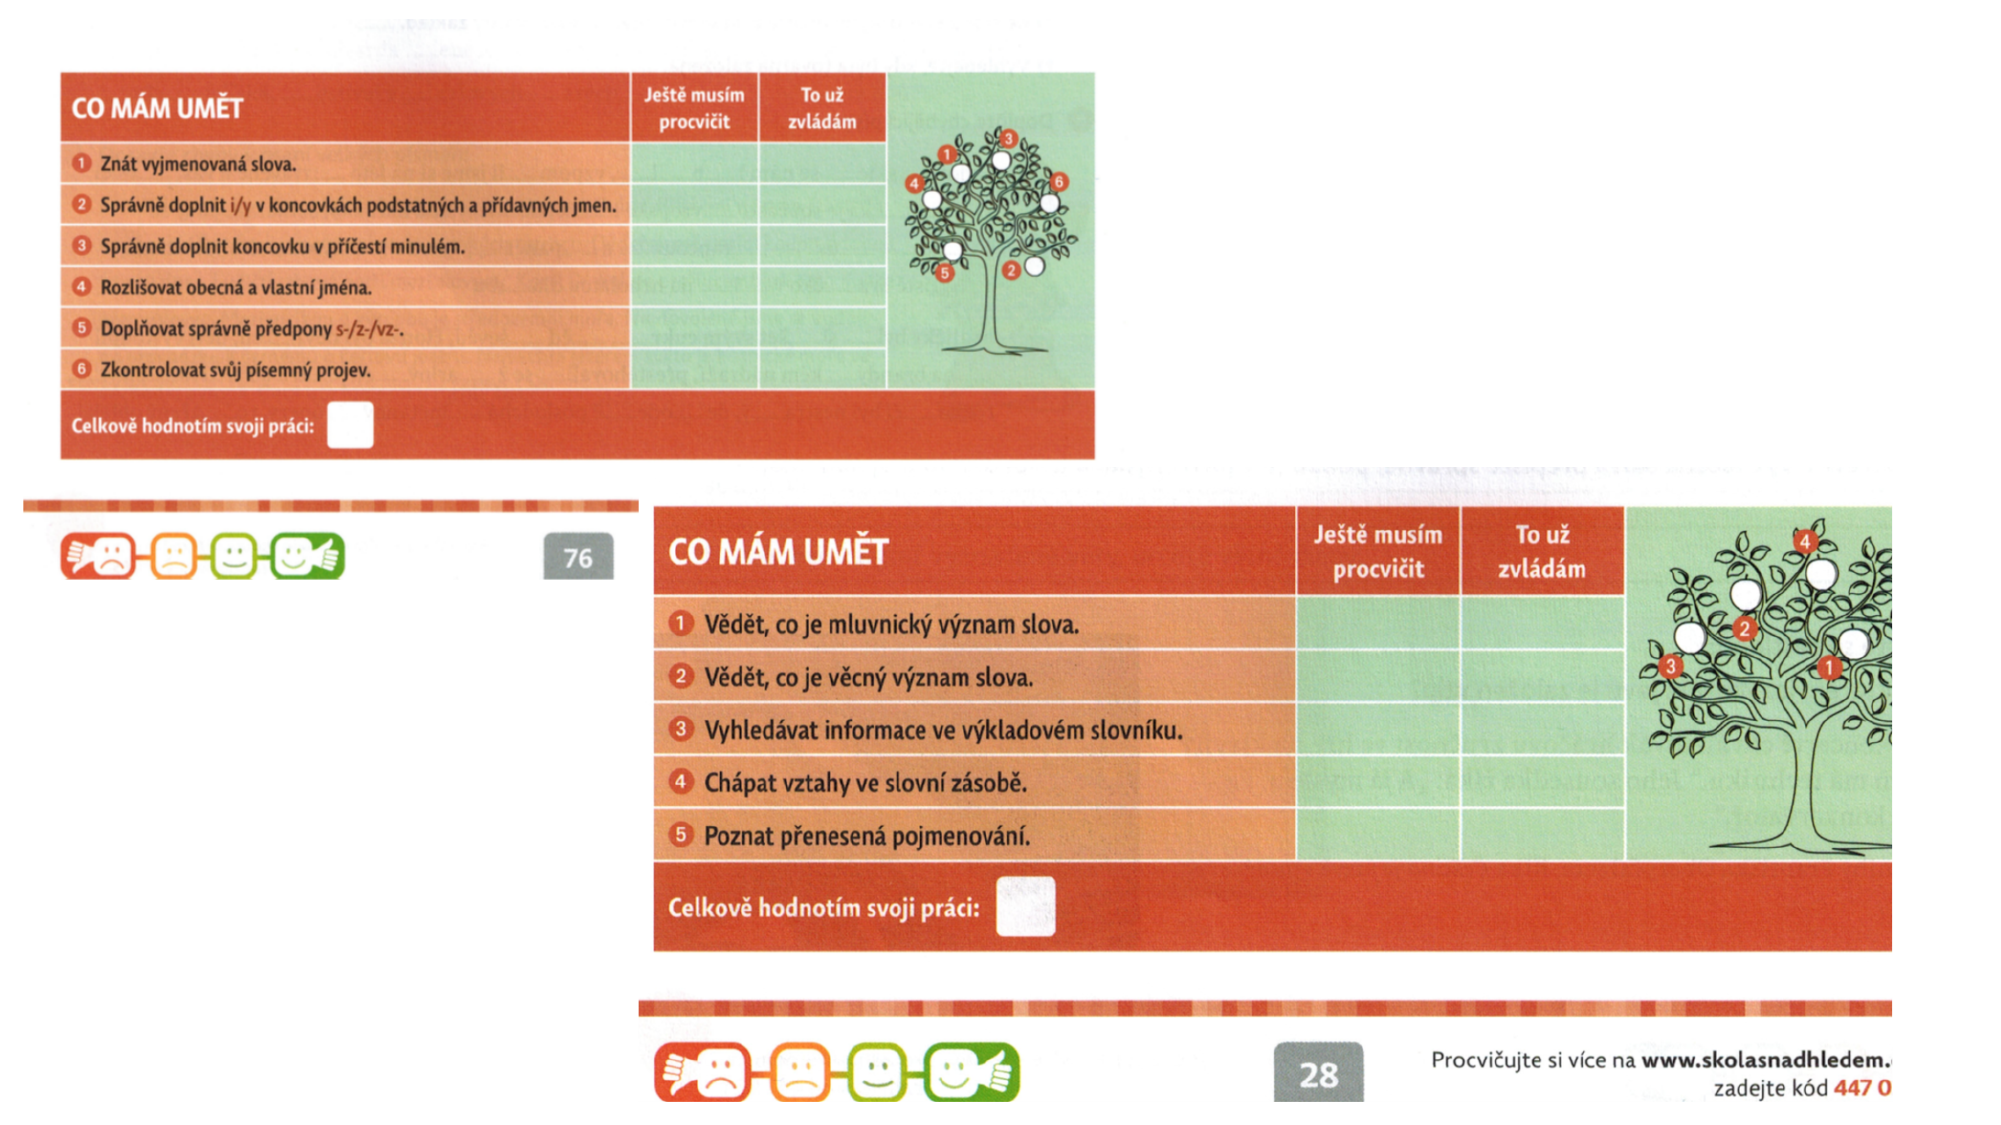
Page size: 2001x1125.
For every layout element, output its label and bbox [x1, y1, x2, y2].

list [638, 467, 1893, 1103]
picture [23, 19, 1129, 580]
